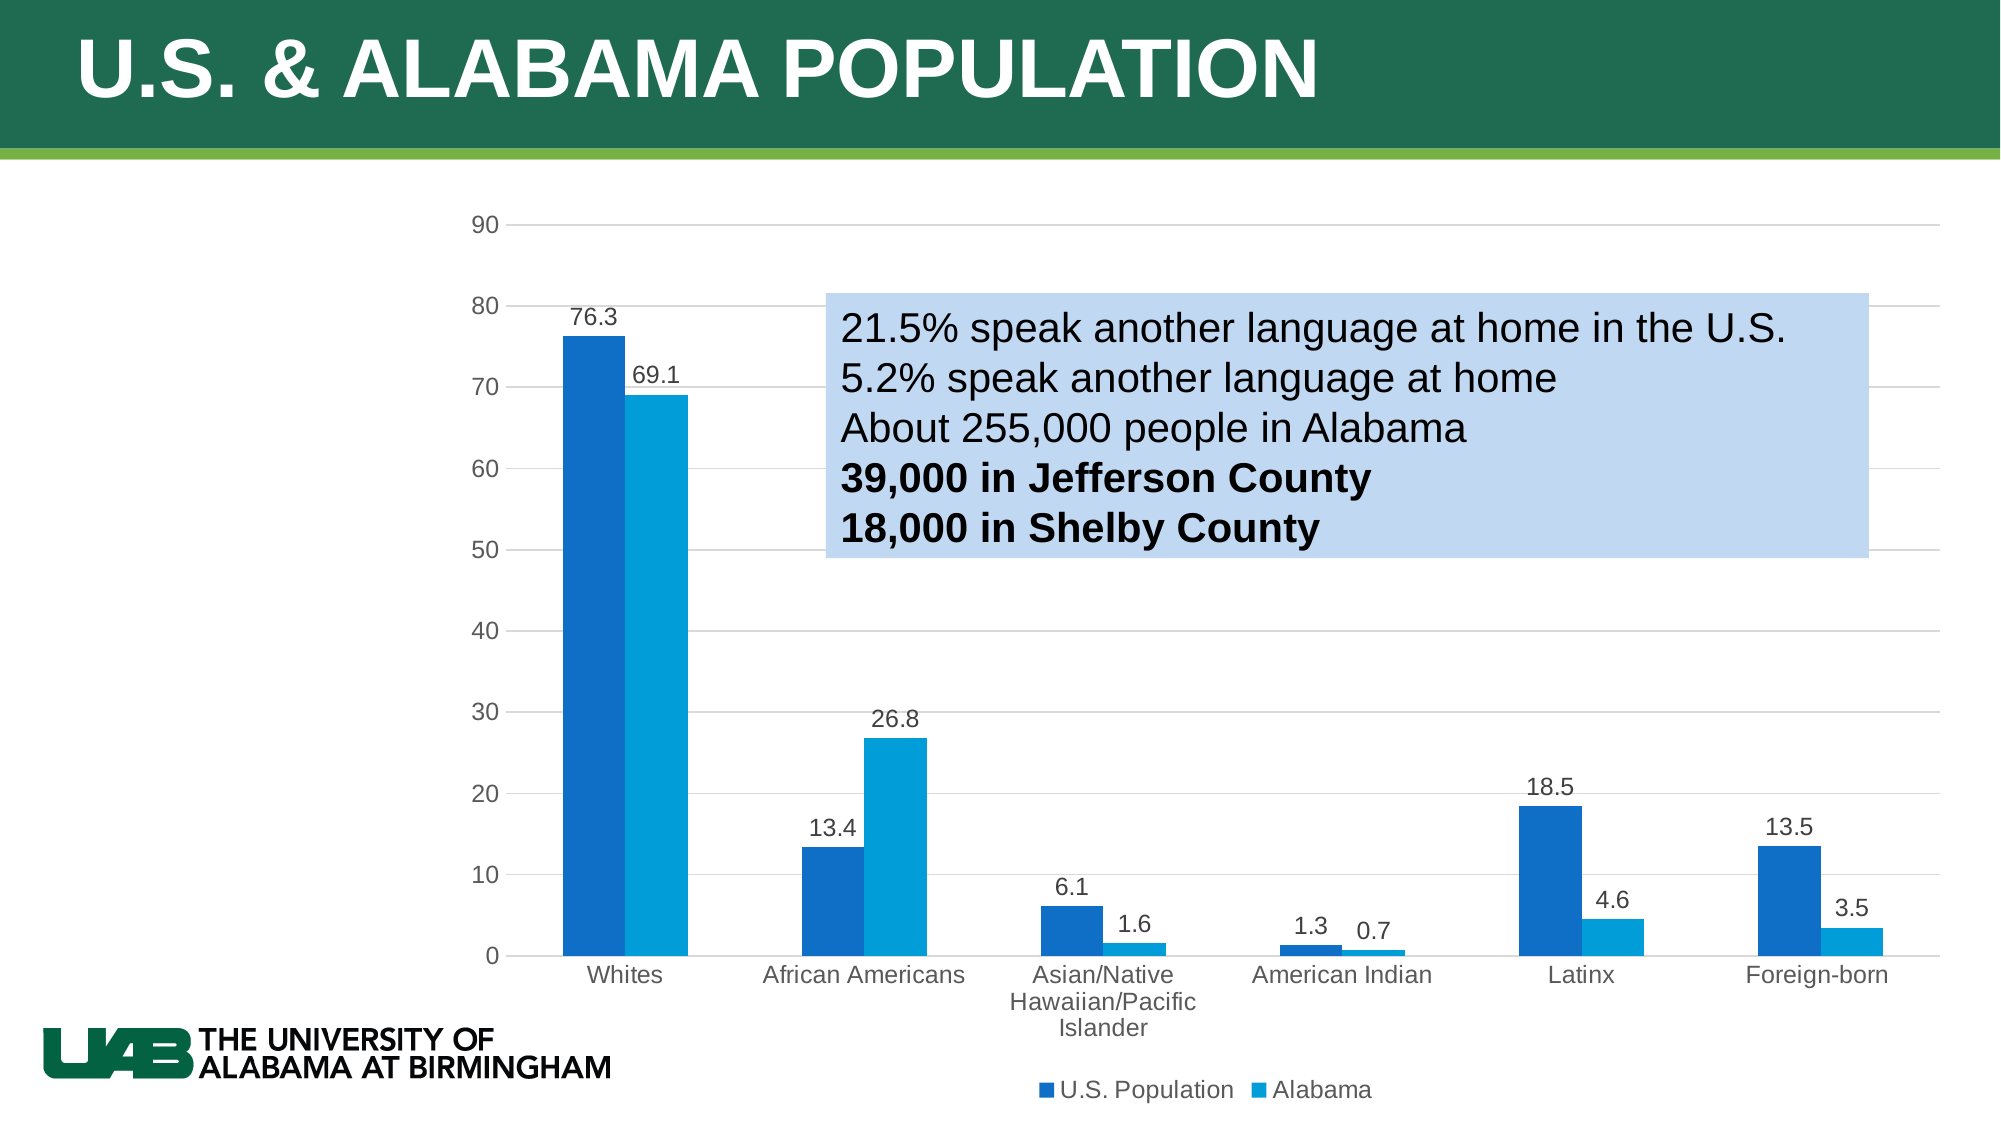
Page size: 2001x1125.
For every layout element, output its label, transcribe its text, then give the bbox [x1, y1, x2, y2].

title U.S. & Alabama population [61, 20, 1985, 121]
chart [440, 193, 1971, 1110]
picture [0, 0, 2001, 1125]
